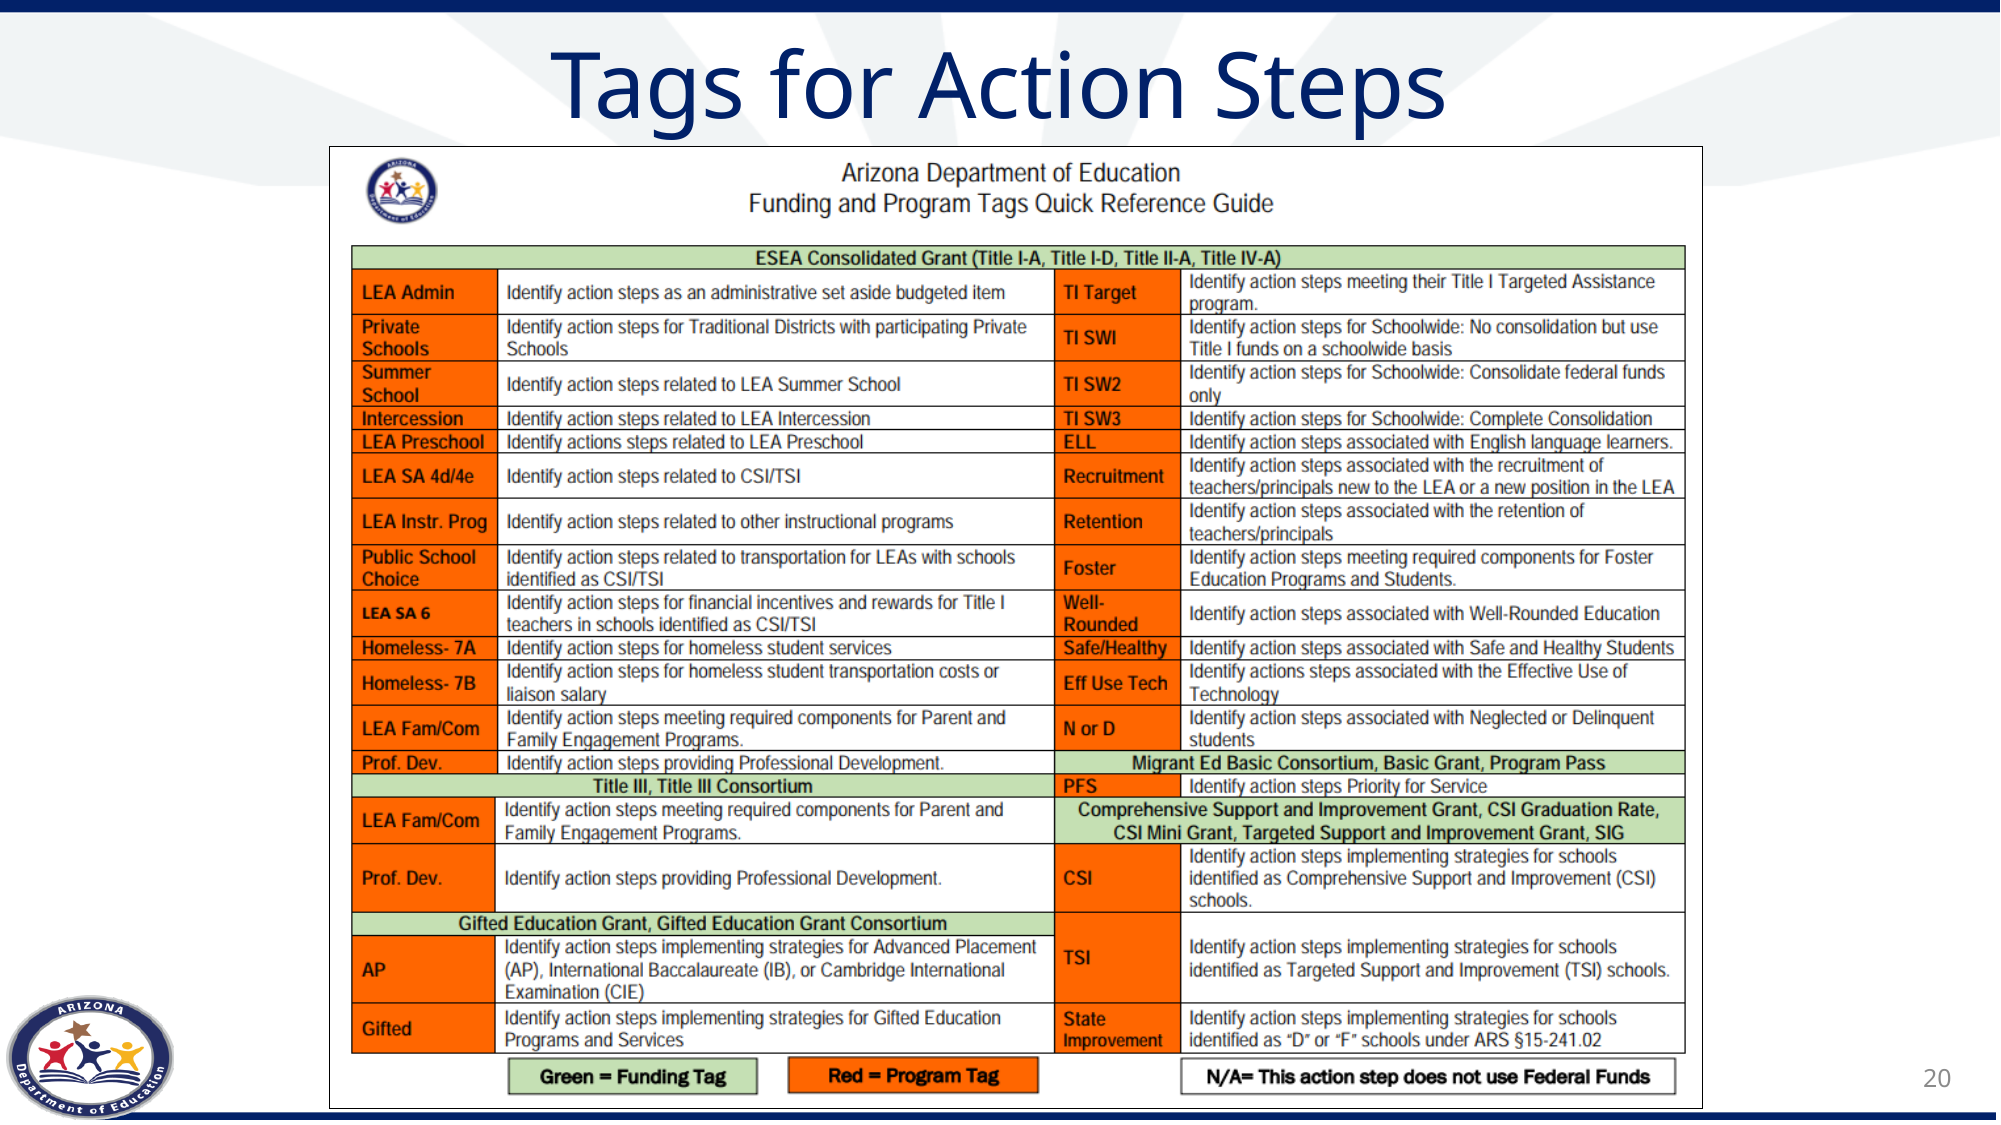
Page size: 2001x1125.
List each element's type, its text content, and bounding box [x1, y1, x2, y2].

picture [6, 995, 174, 1120]
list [328, 146, 1703, 1109]
title Tags for Action Steps [99, 16, 1900, 147]
picture [0, 12, 2000, 188]
